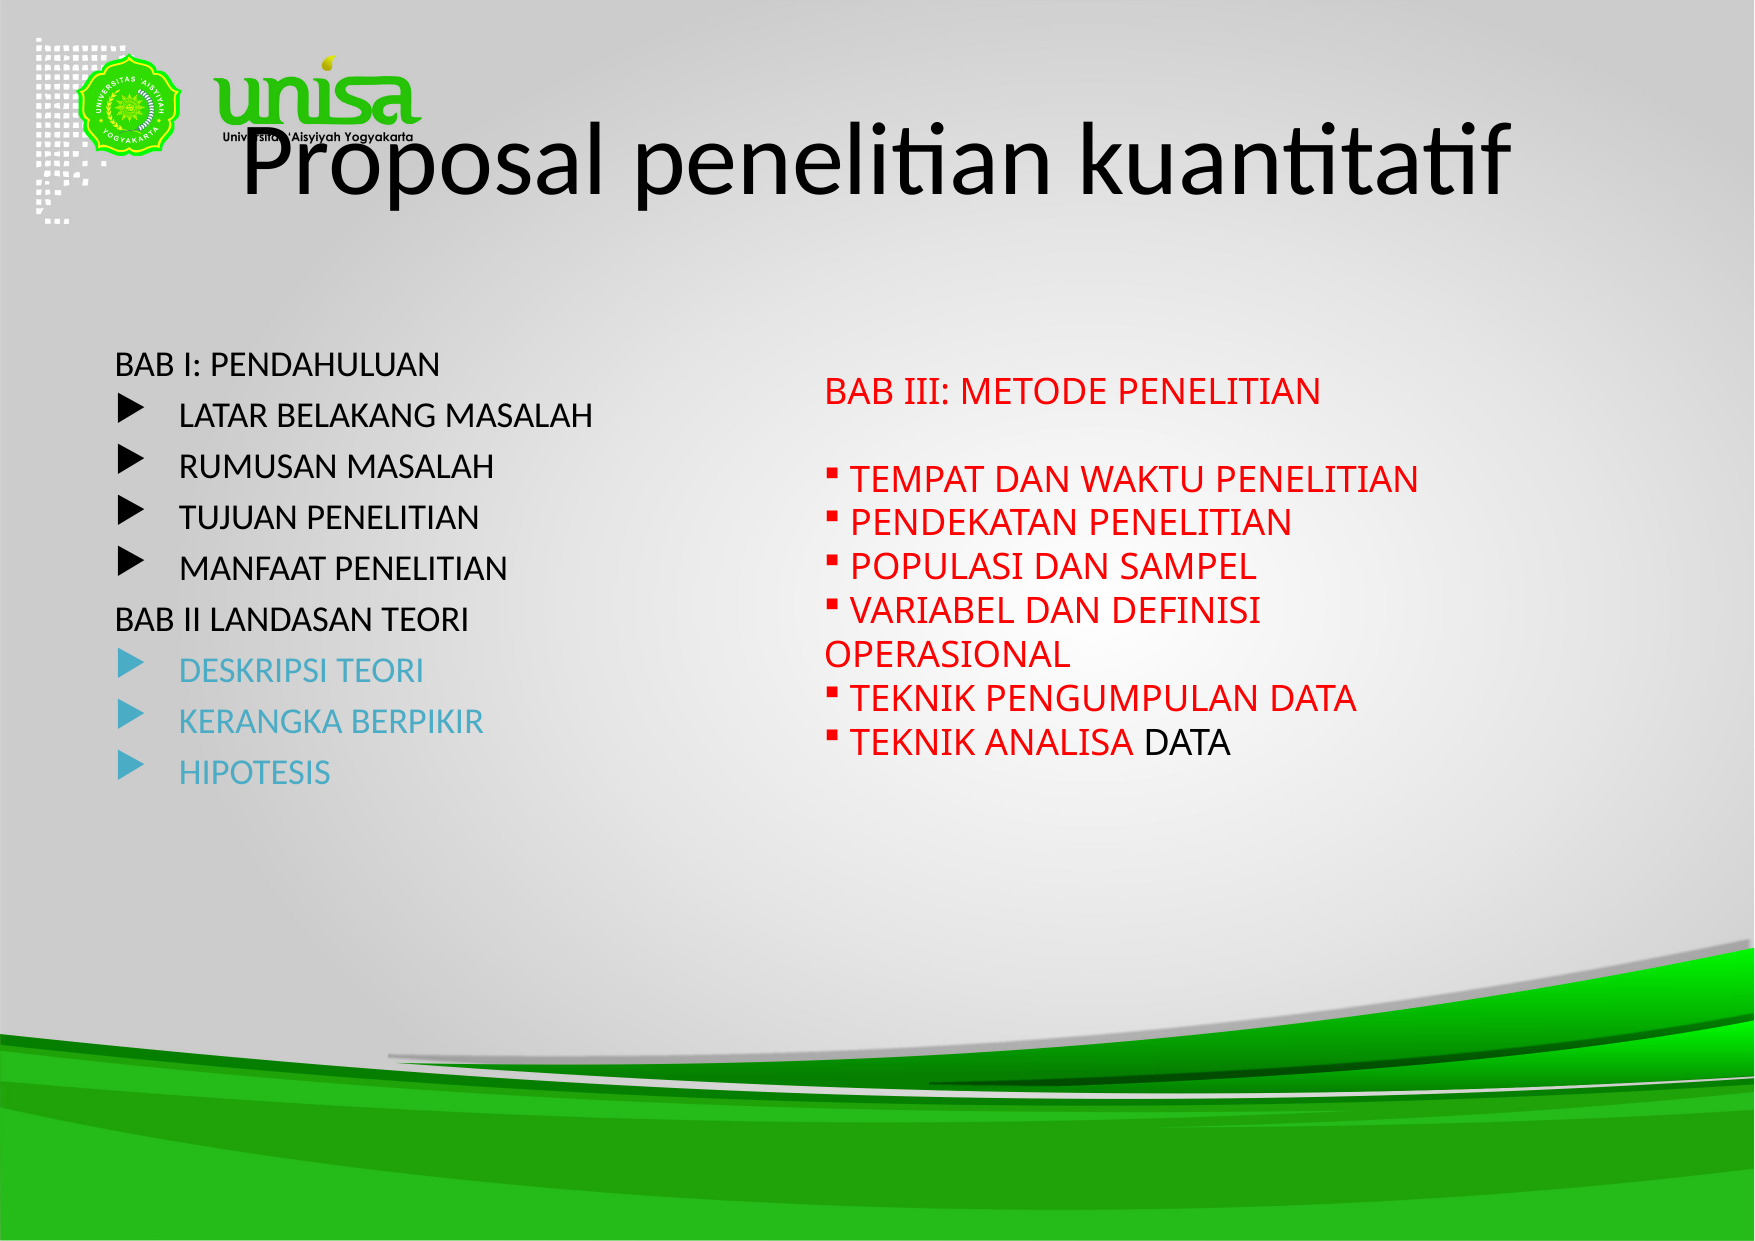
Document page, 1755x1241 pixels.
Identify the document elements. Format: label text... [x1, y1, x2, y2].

title Proposal penelitian kuantitatif [87, 49, 1667, 257]
list BAB I: PENDAHULUAN LATAR BELAKANG MASALAH RUMUSAN MASALAH TUJUAN PENELITIAN MANFAAT PENELITIAN BAB II LANDASAN TEORI DESKRIPSI TEORI KERANGKA BERPIKIR HIPOTESIS [97, 331, 648, 1040]
text_box BAB III: METODE PENELITIAN TEMPAT DAN WAKTU PENELITIAN PENDEKATAN PENELITIAN POPULASI DAN SAMPEL VARIABEL DAN DEFINISI OPERASIONAL TEKNIK PENGUMPULAN DATA TEKNIK ANALISA DATA [808, 360, 1479, 770]
picture [0, 0, 1755, 1241]
